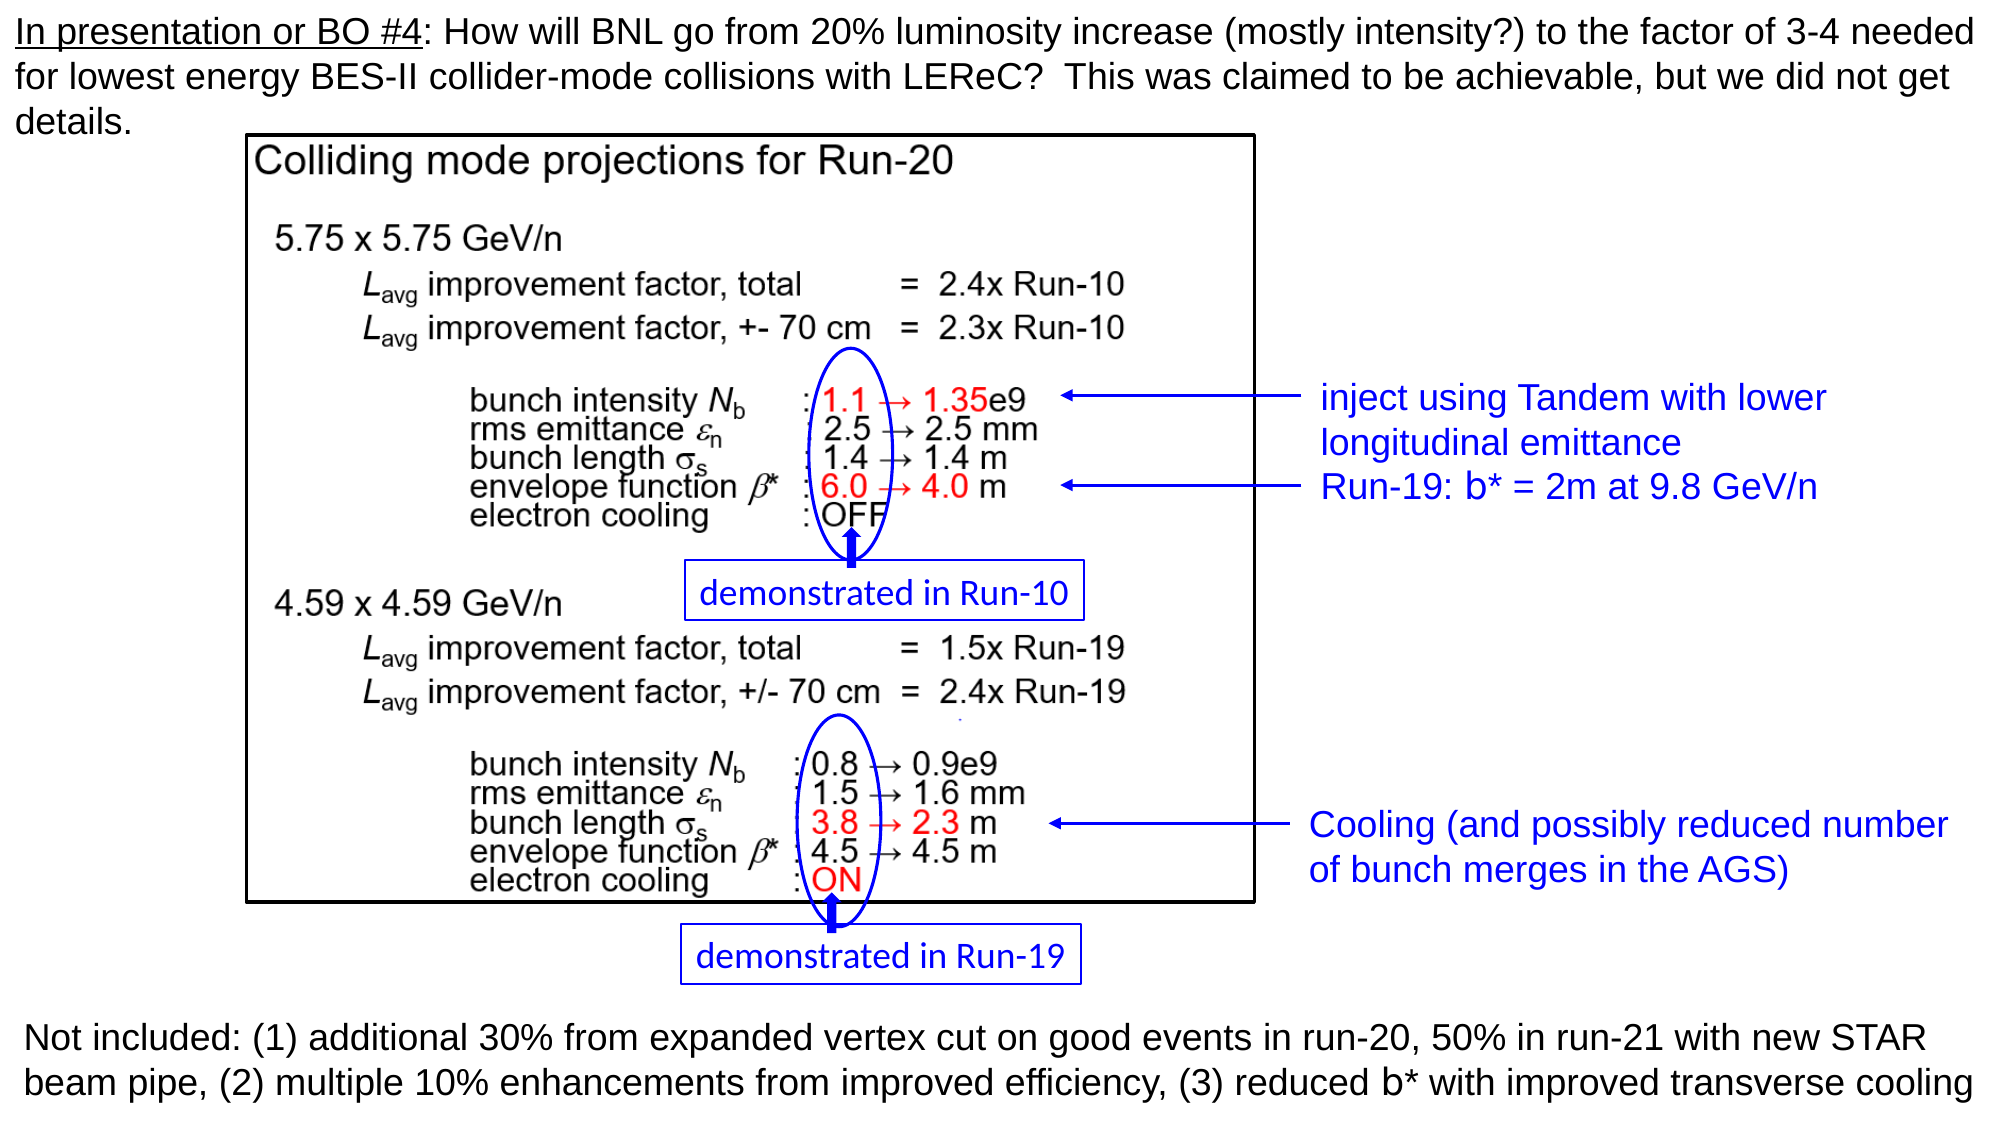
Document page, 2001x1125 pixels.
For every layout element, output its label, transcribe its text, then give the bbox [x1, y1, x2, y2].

picture [247, 136, 1253, 901]
text_box [827, 925, 837, 934]
text_box inject using Tandem with lower longitudinal emittance [1305, 365, 1936, 454]
text_box In presentation or BO #4: How will BNL go from 20% luminosity increase (mostly intensity?) to the factor of 3-4 needed for lowest energy BES-II collider-mode collisions with LEReC? This was claimed to be achievable, but we did not get details. [0, 0, 2000, 150]
text_box demonstrated in Run-19 [681, 923, 1081, 984]
text_box Cooling (and possibly reduced number of bunch merges in the AGS) [1294, 793, 1968, 898]
text_box [810, 901, 868, 928]
text_box Run-19: b* = 2m at 9.8 GeV/n [1305, 454, 1936, 515]
text_box Not included: (1) additional 30% from expanded vertex cut on good events in run-20, 50% in run-21 with new STAR beam pipe, (2) multiple 10% enhancements from improved efficiency, (3) reduced b* with improved transverse cooling [8, 1005, 2000, 1111]
